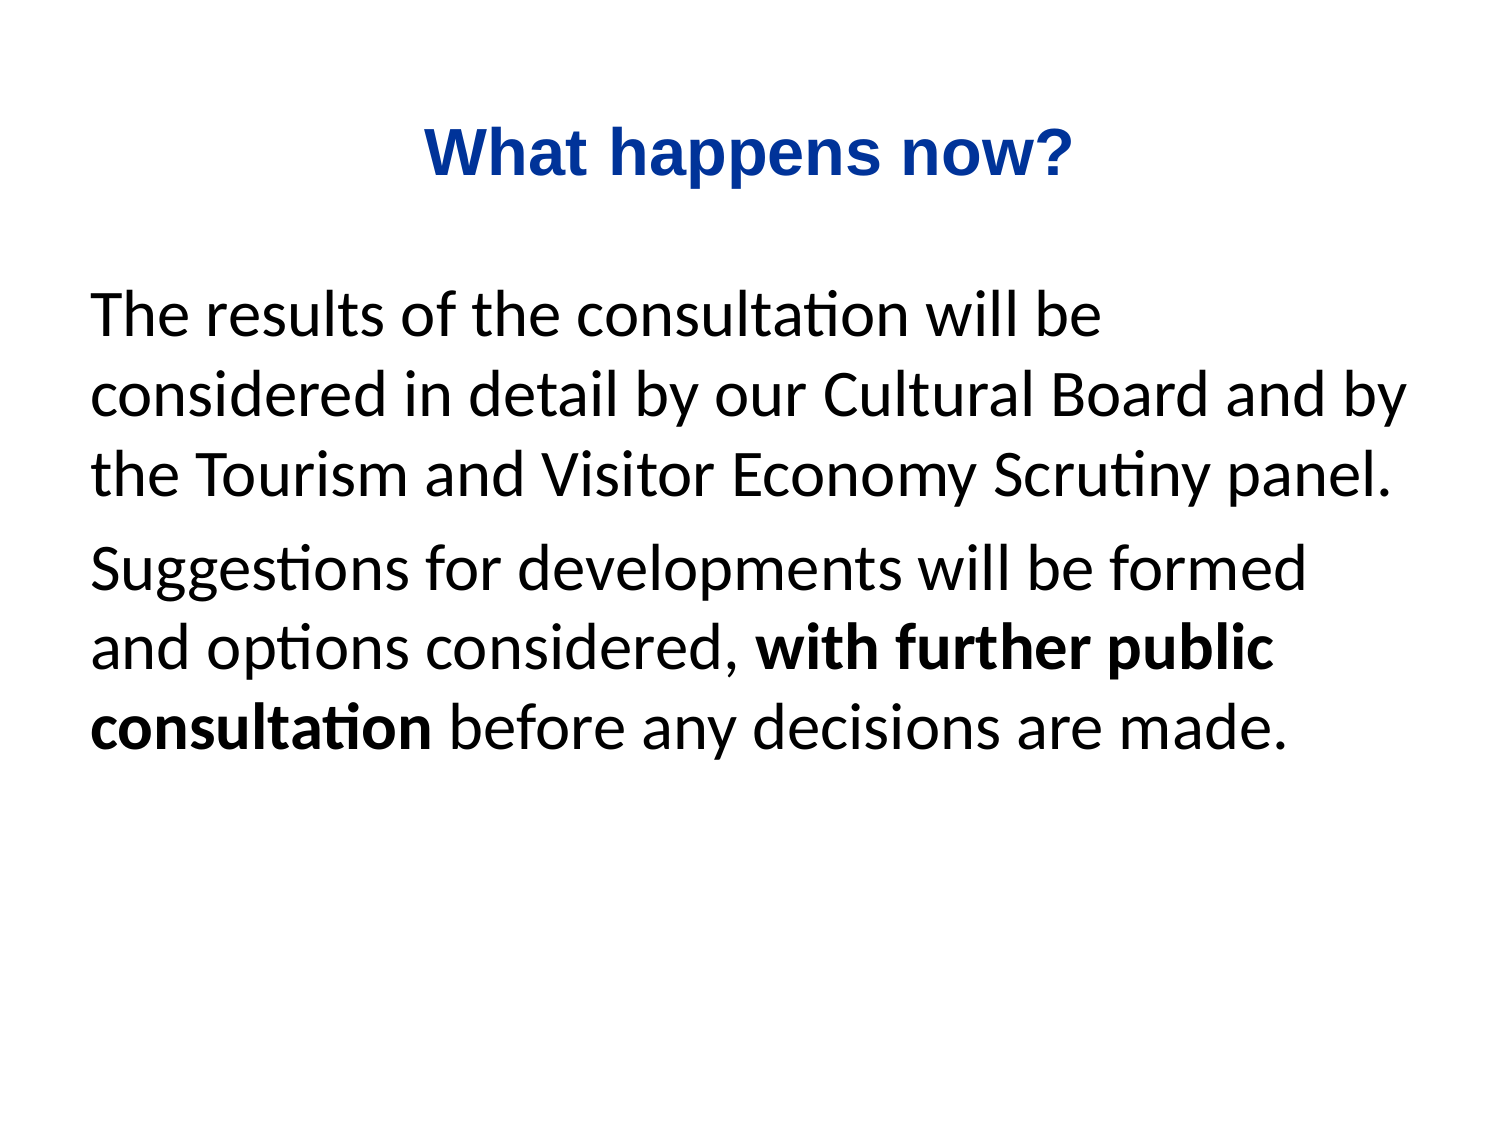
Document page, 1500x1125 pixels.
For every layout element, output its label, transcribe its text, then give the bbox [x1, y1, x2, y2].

list The results of the consultation will be considered in detail by our Cultural Board and by the Tourism and Visitor Economy Scrutiny panel. Suggestions for developments will be formed and options considered, with further public consultation before any decisions are made. [75, 262, 1425, 1005]
title What happens now? [75, 45, 1425, 233]
